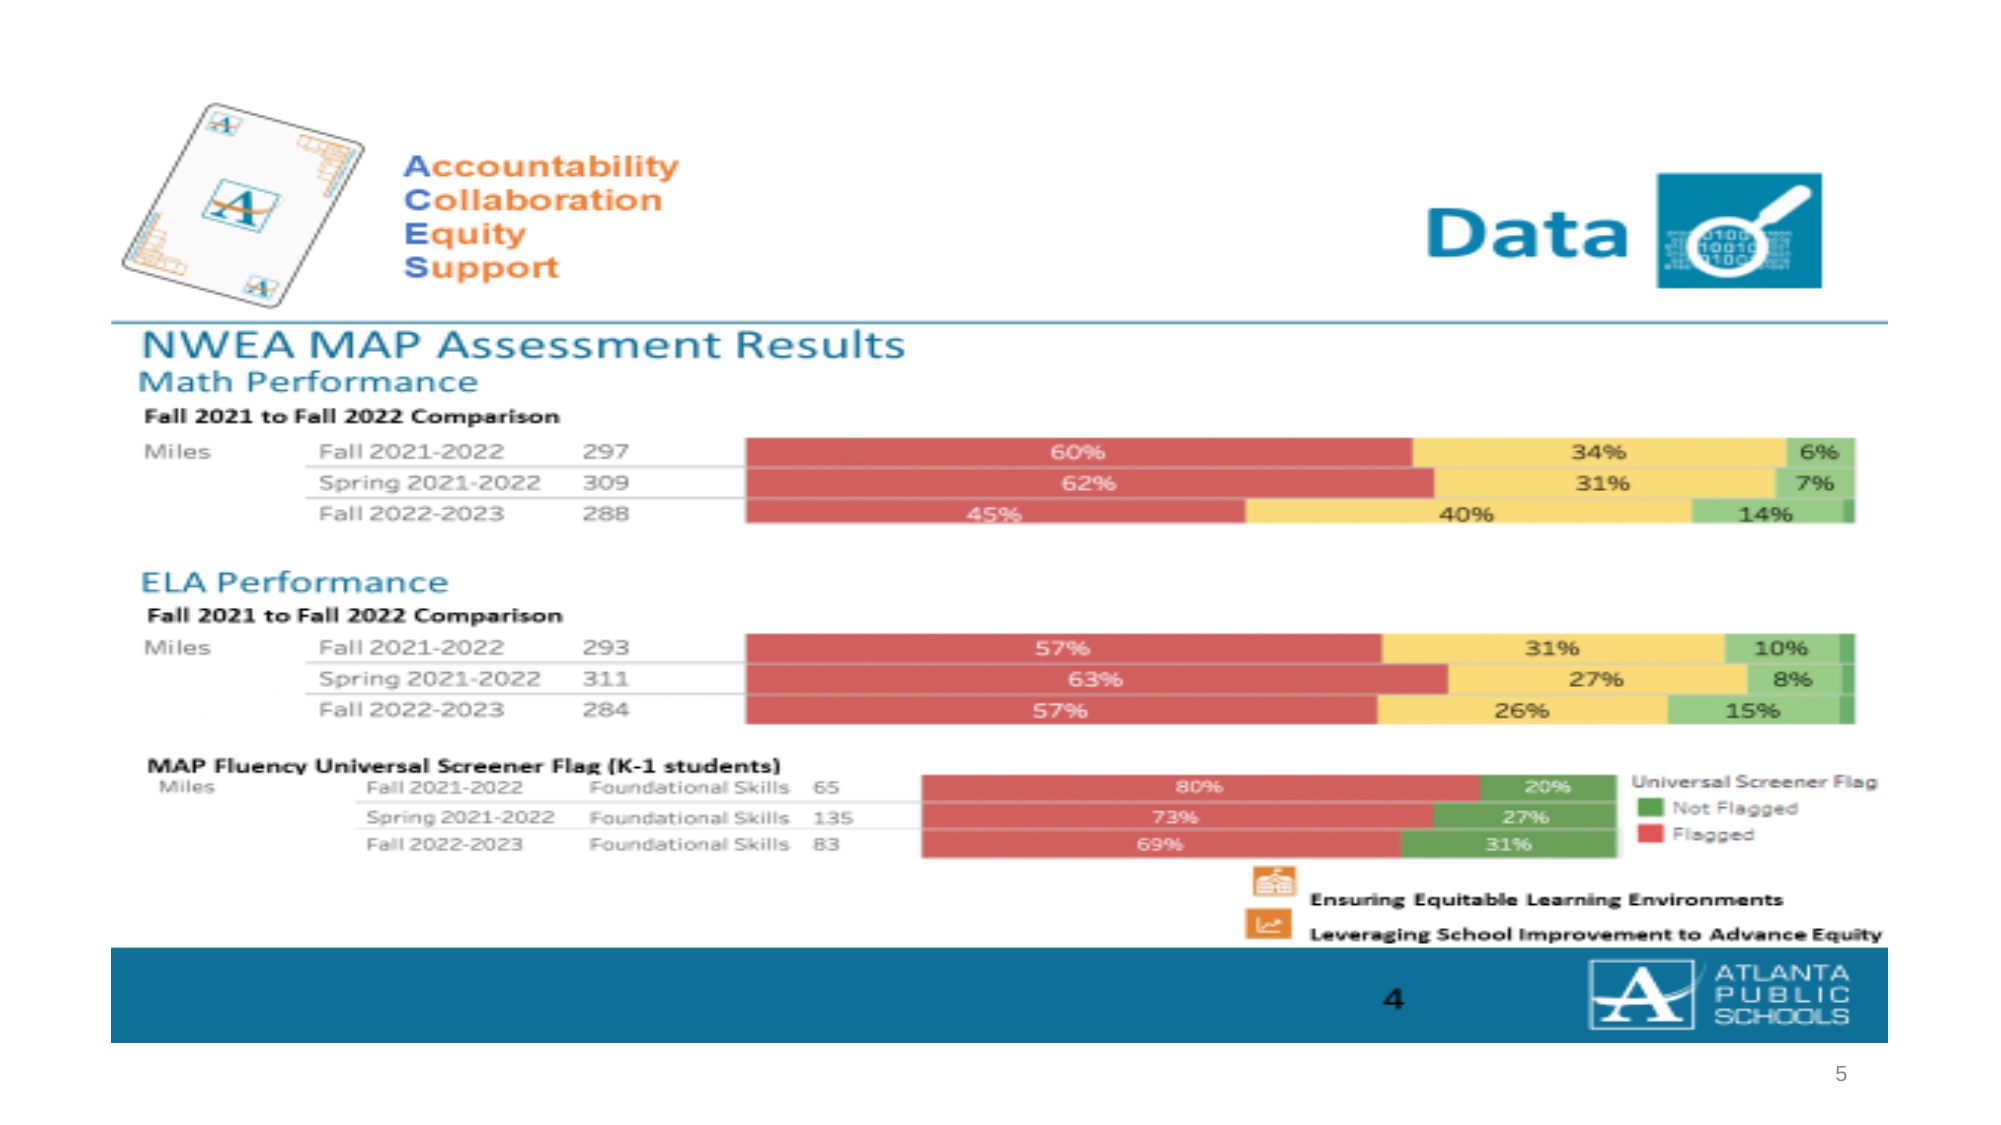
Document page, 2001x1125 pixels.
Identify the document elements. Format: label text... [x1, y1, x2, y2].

slide_number 5 [1412, 1043, 1863, 1103]
picture [111, 95, 1888, 1043]
